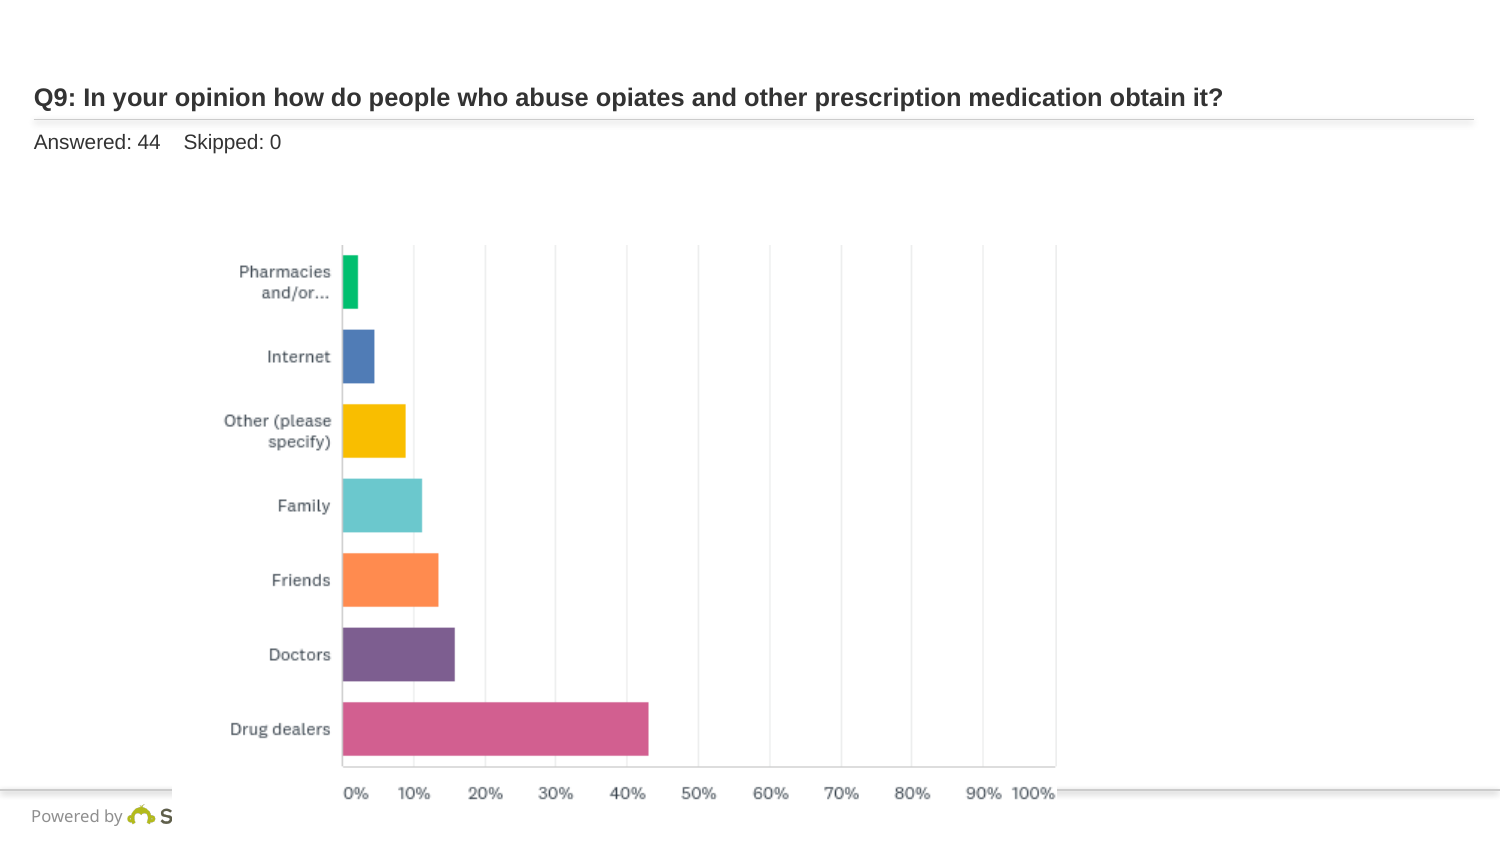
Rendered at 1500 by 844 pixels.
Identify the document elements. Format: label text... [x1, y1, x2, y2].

list Answered: 44 Skipped: 0 [18, 120, 894, 162]
title Q9: In your opinion how do people who abuse opiates and other prescription medication obtain it? [18, 54, 1369, 119]
picture [171, 245, 1057, 842]
